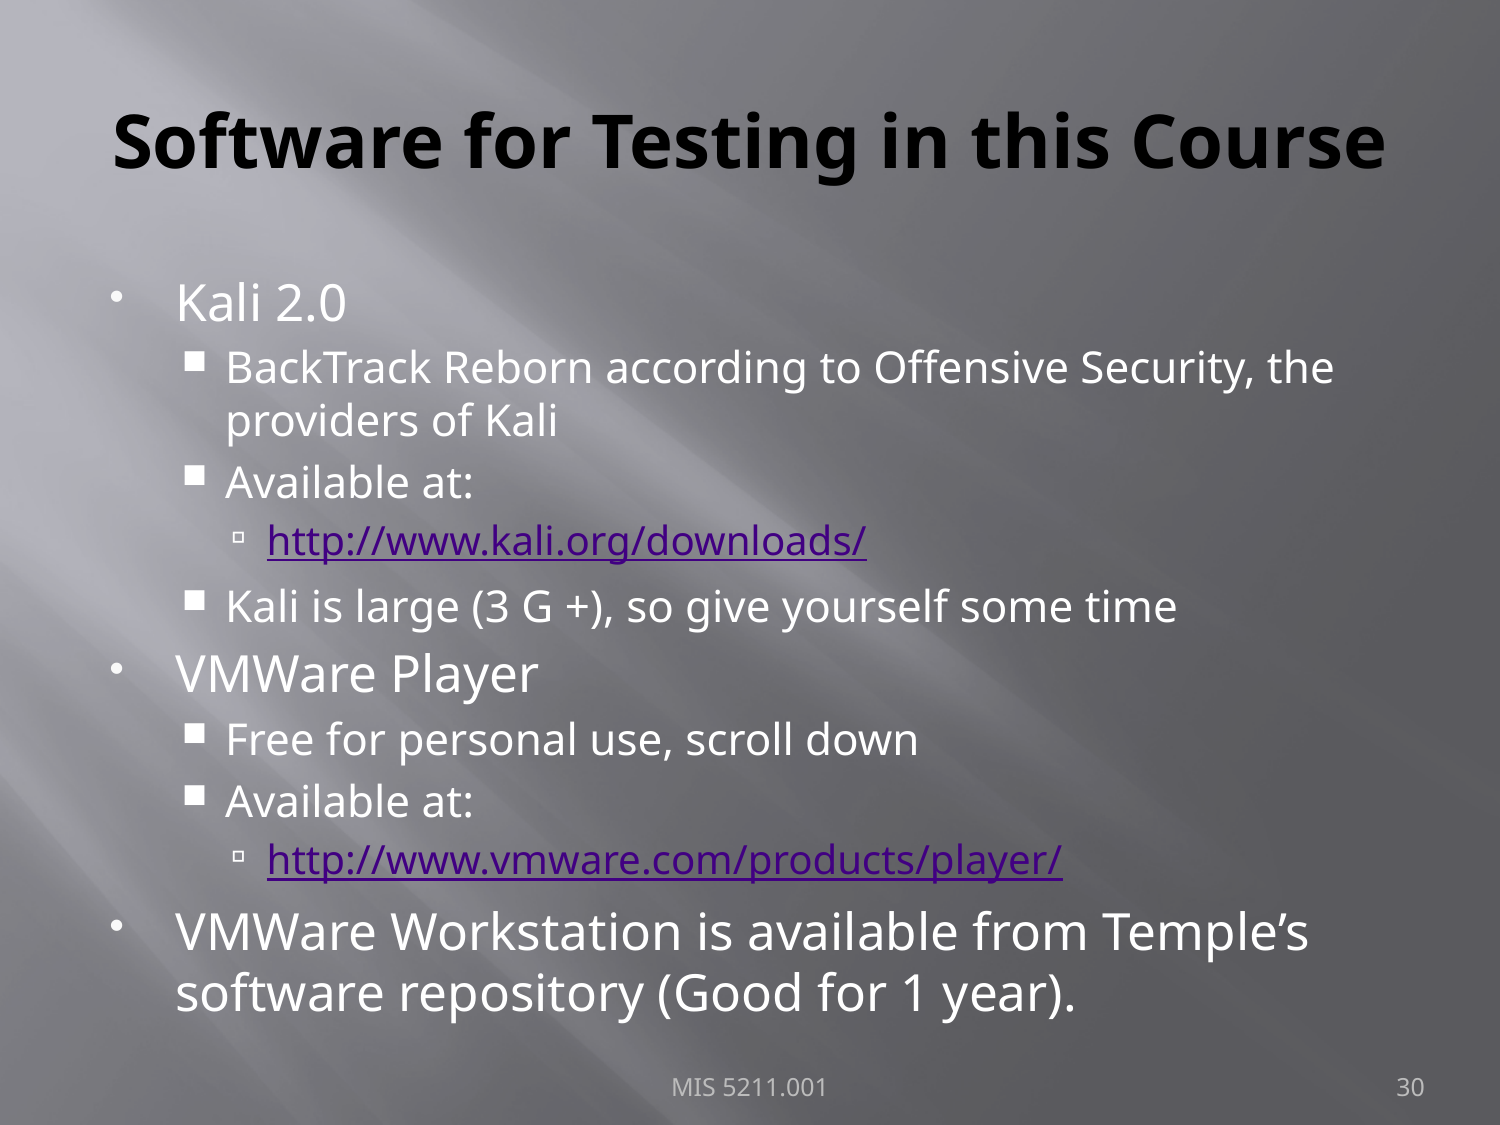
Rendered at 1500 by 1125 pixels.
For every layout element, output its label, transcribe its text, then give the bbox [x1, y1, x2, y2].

list Kali 2.0 BackTrack Reborn according to Offensive Security, the providers of Kali Available at: http://www.kali.org/downloads/ Kali is large (3 G +), so give yourself some time VMWare Player Free for personal use, scroll down Available at: http://www.vmware.com/products/player/ VMWare Workstation is available from Temple’s software repository (Good for 1 year). [75, 262, 1425, 1035]
title Software for Testing in this Course [75, 45, 1425, 233]
slide_number 30 [1299, 1052, 1425, 1113]
footer MIS 5211.001 [512, 1052, 988, 1113]
